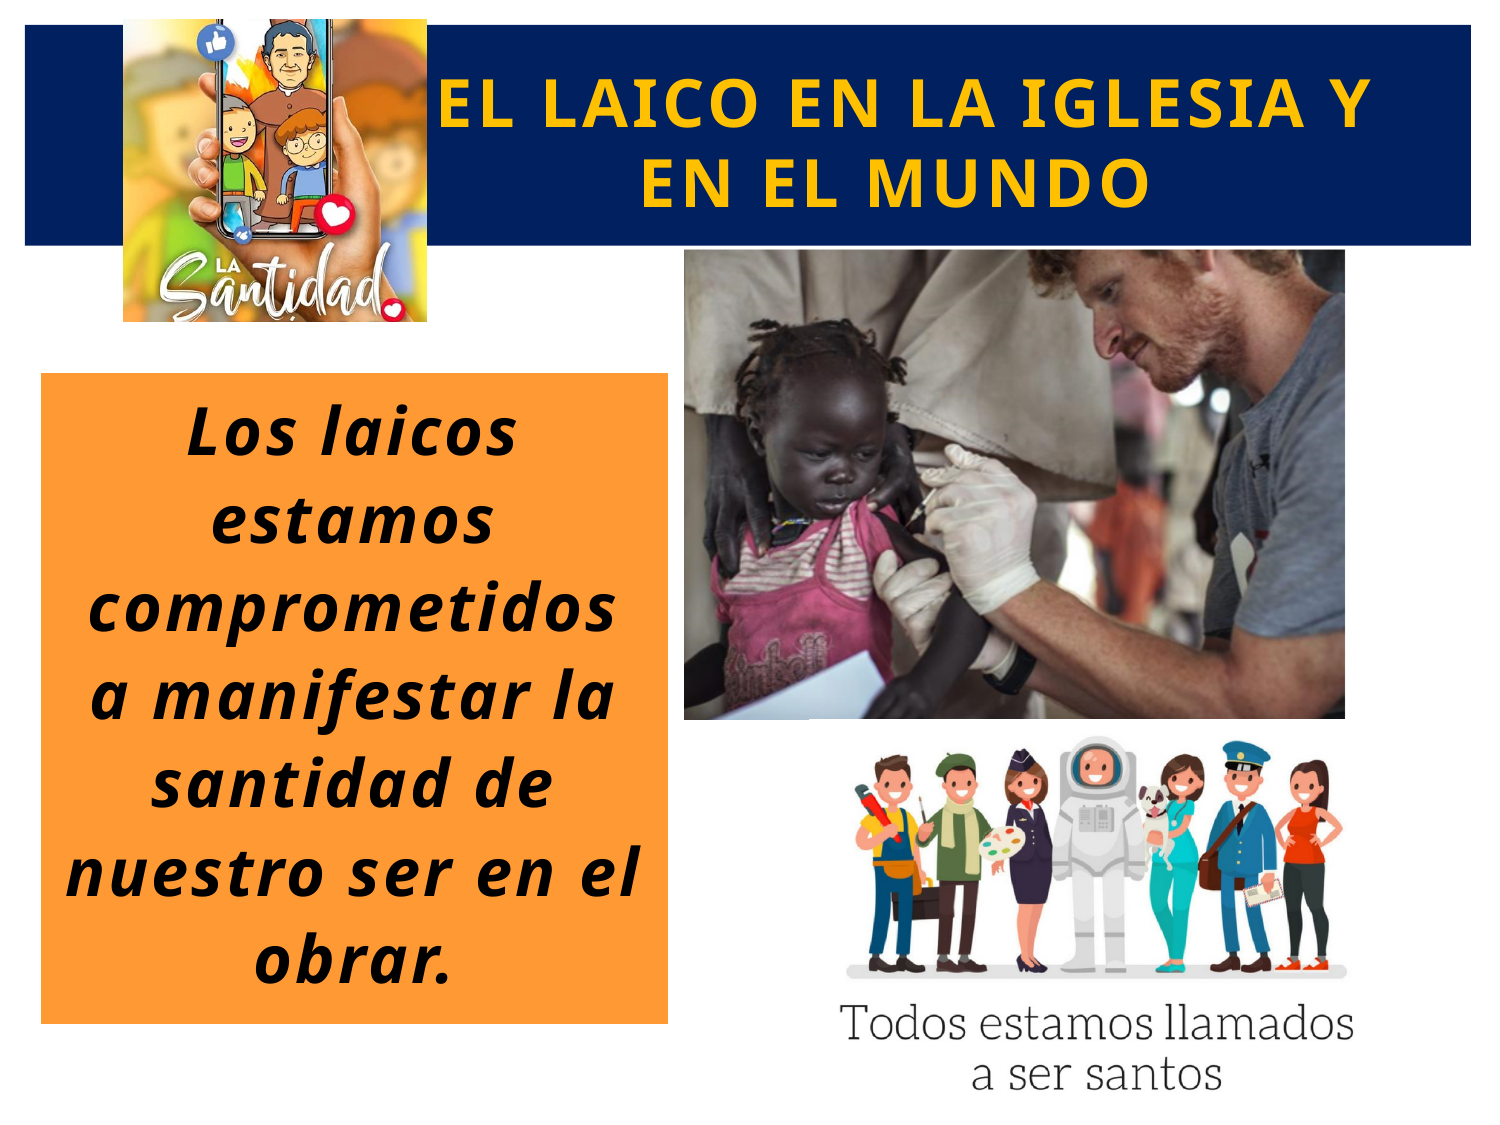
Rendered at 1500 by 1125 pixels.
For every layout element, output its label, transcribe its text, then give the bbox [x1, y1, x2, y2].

picture [123, 19, 427, 323]
title el LAICO EN LA IGLESIA Y EN EL MUNDO [430, 54, 1420, 228]
picture [683, 246, 1384, 1108]
list Los laicos estamos comprometidos a manifestar la santidad de nuestro ser en el obrar. [41, 373, 668, 1024]
